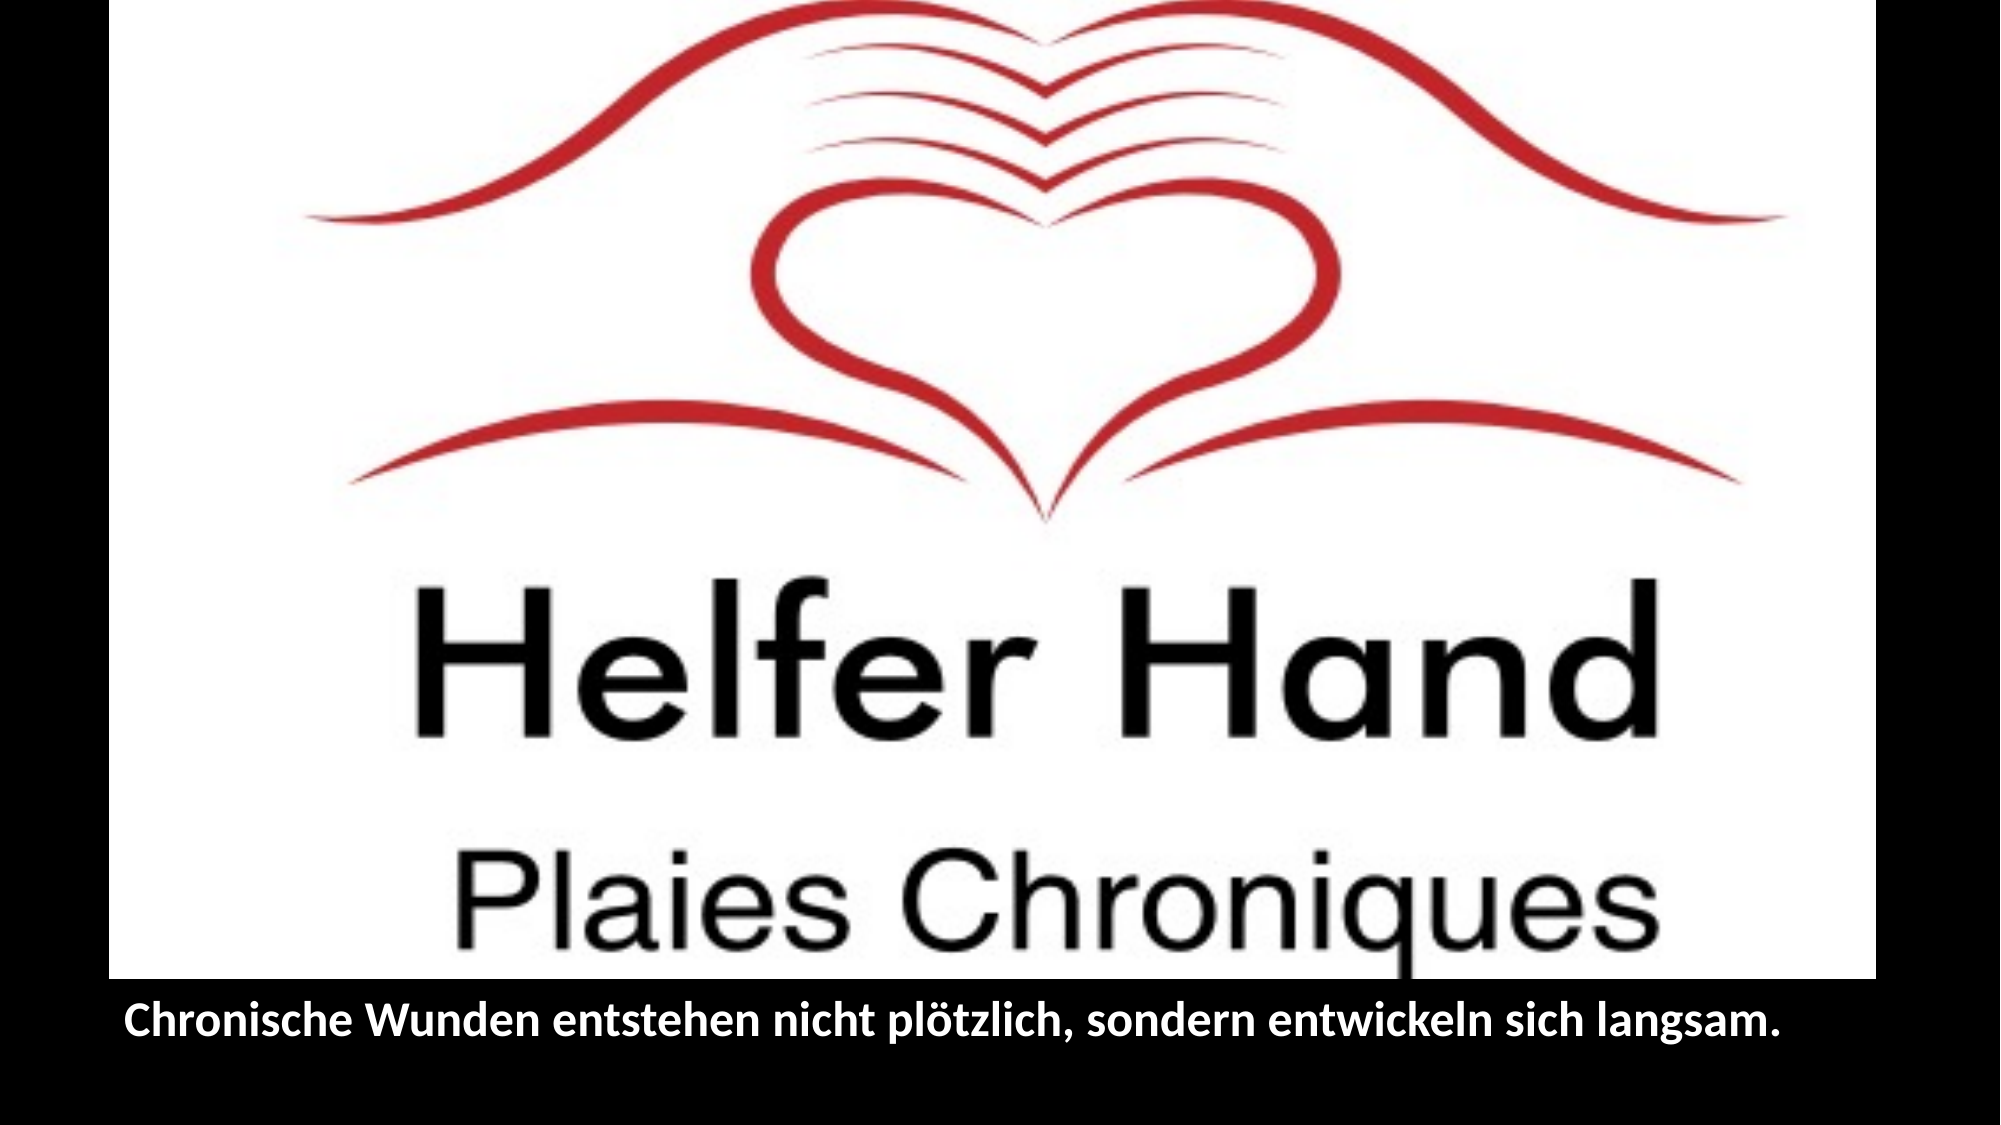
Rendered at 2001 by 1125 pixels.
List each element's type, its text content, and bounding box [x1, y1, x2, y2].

picture [109, 0, 1876, 979]
text_box Chronische Wunden entstehen nicht plötzlich, sondern entwickeln sich langsam. [109, 979, 1876, 1054]
